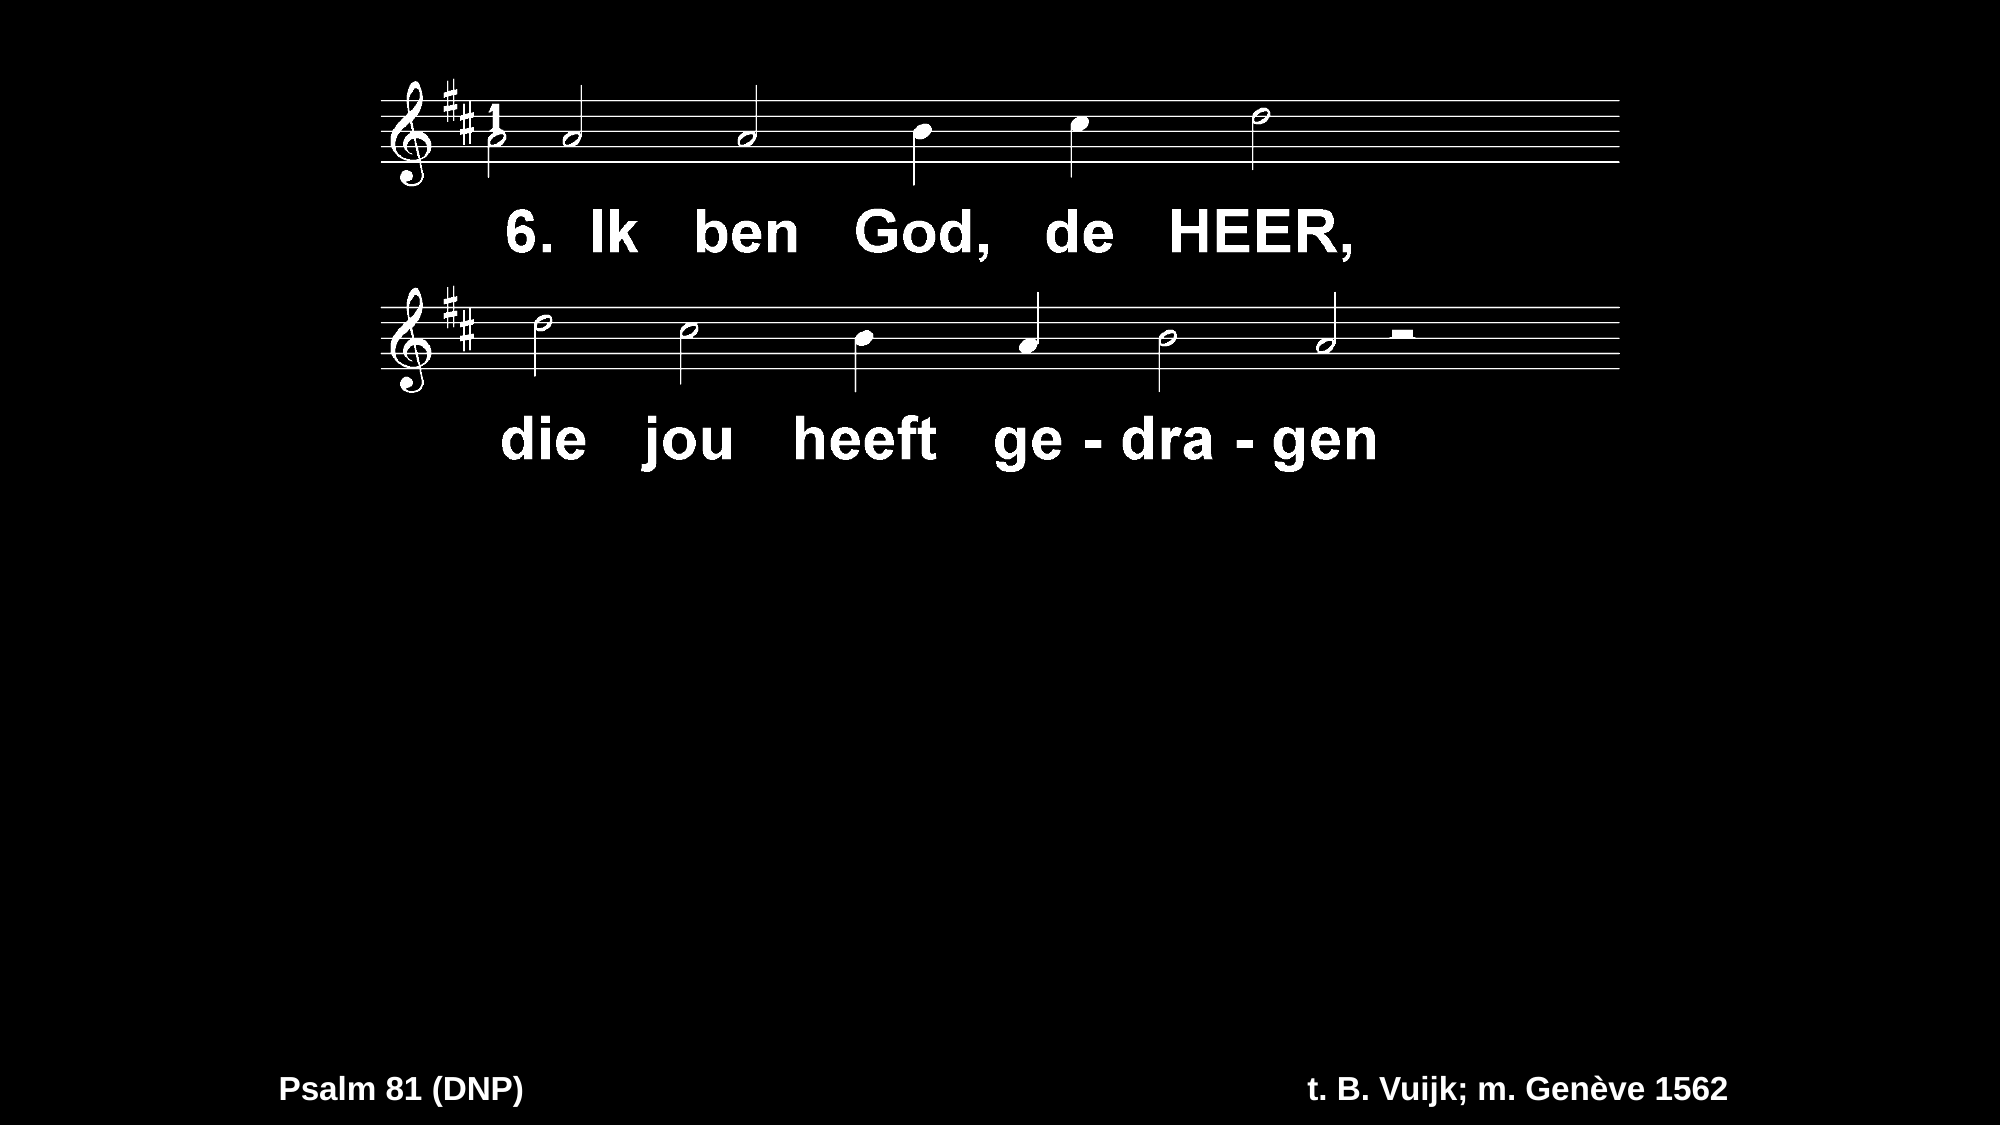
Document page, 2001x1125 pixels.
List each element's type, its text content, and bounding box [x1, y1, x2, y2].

text_box Psalm 81 (DNP) t. B. Vuijk; m. Genève 1562 [263, 1059, 1745, 1115]
picture [364, 62, 1636, 488]
